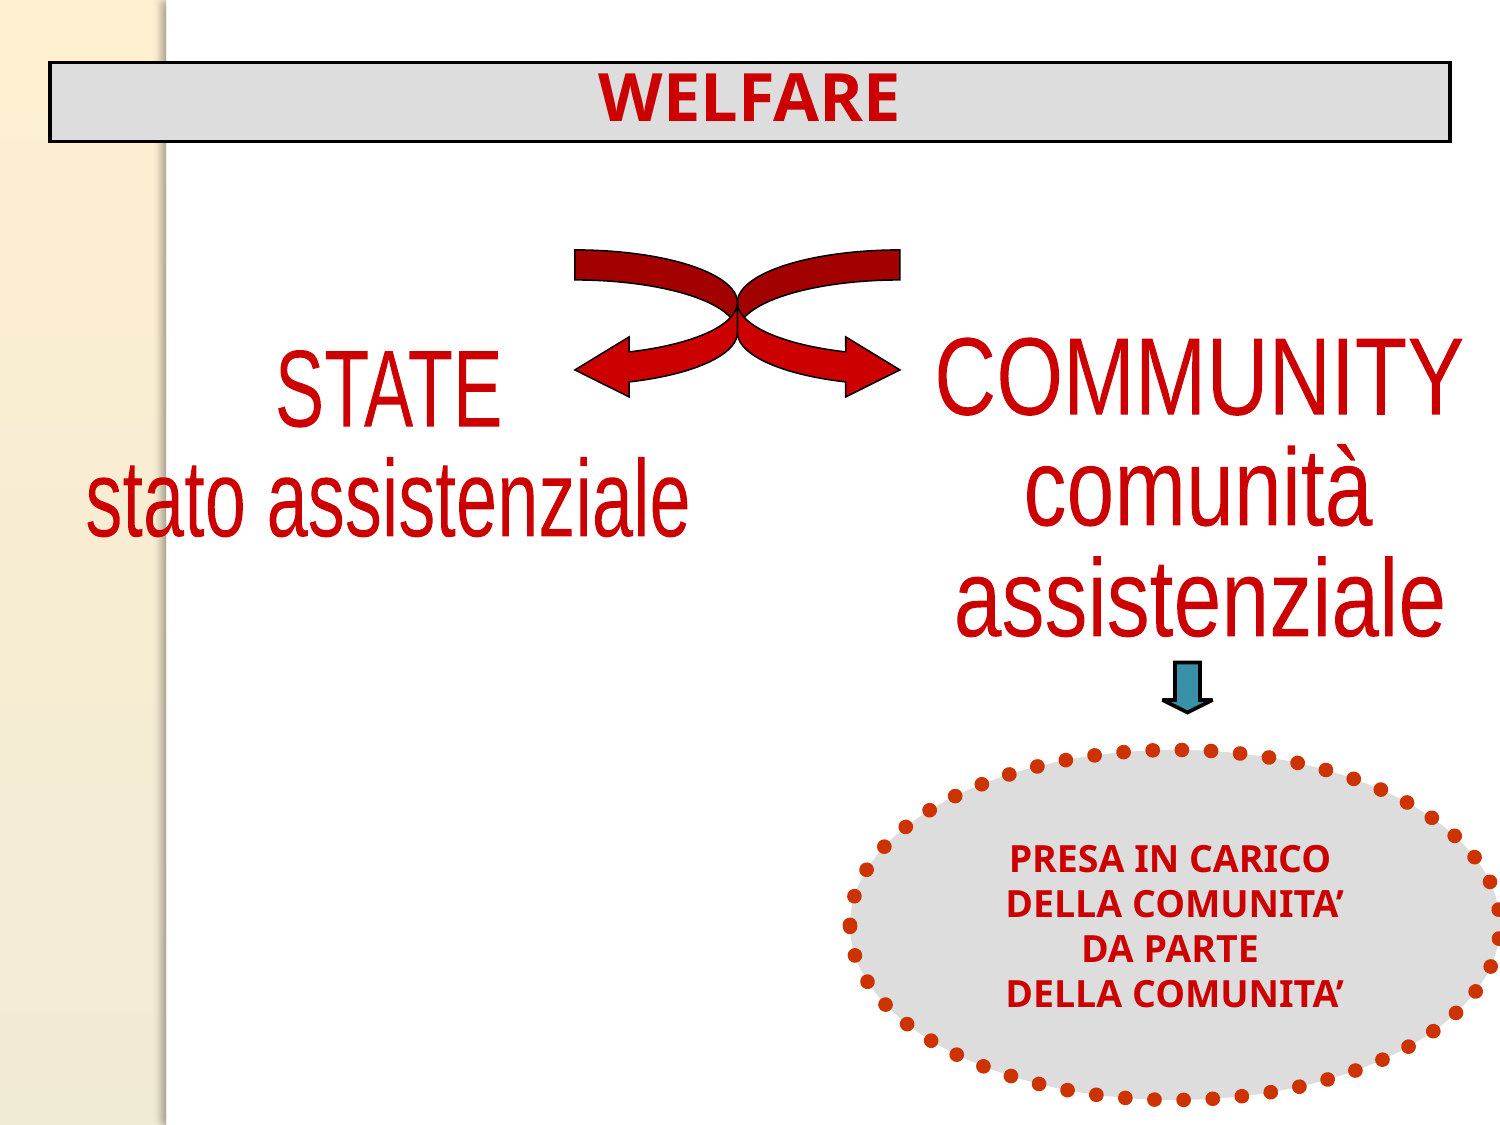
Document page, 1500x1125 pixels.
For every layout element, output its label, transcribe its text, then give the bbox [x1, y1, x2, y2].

text_box PRESA IN CARICO DELLA COMUNITA’ DA PARTE DELLA COMUNITA’ [849, 749, 1500, 1100]
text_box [574, 249, 901, 401]
text_box WELFARE [50, 62, 1450, 142]
text_box [1162, 662, 1213, 713]
